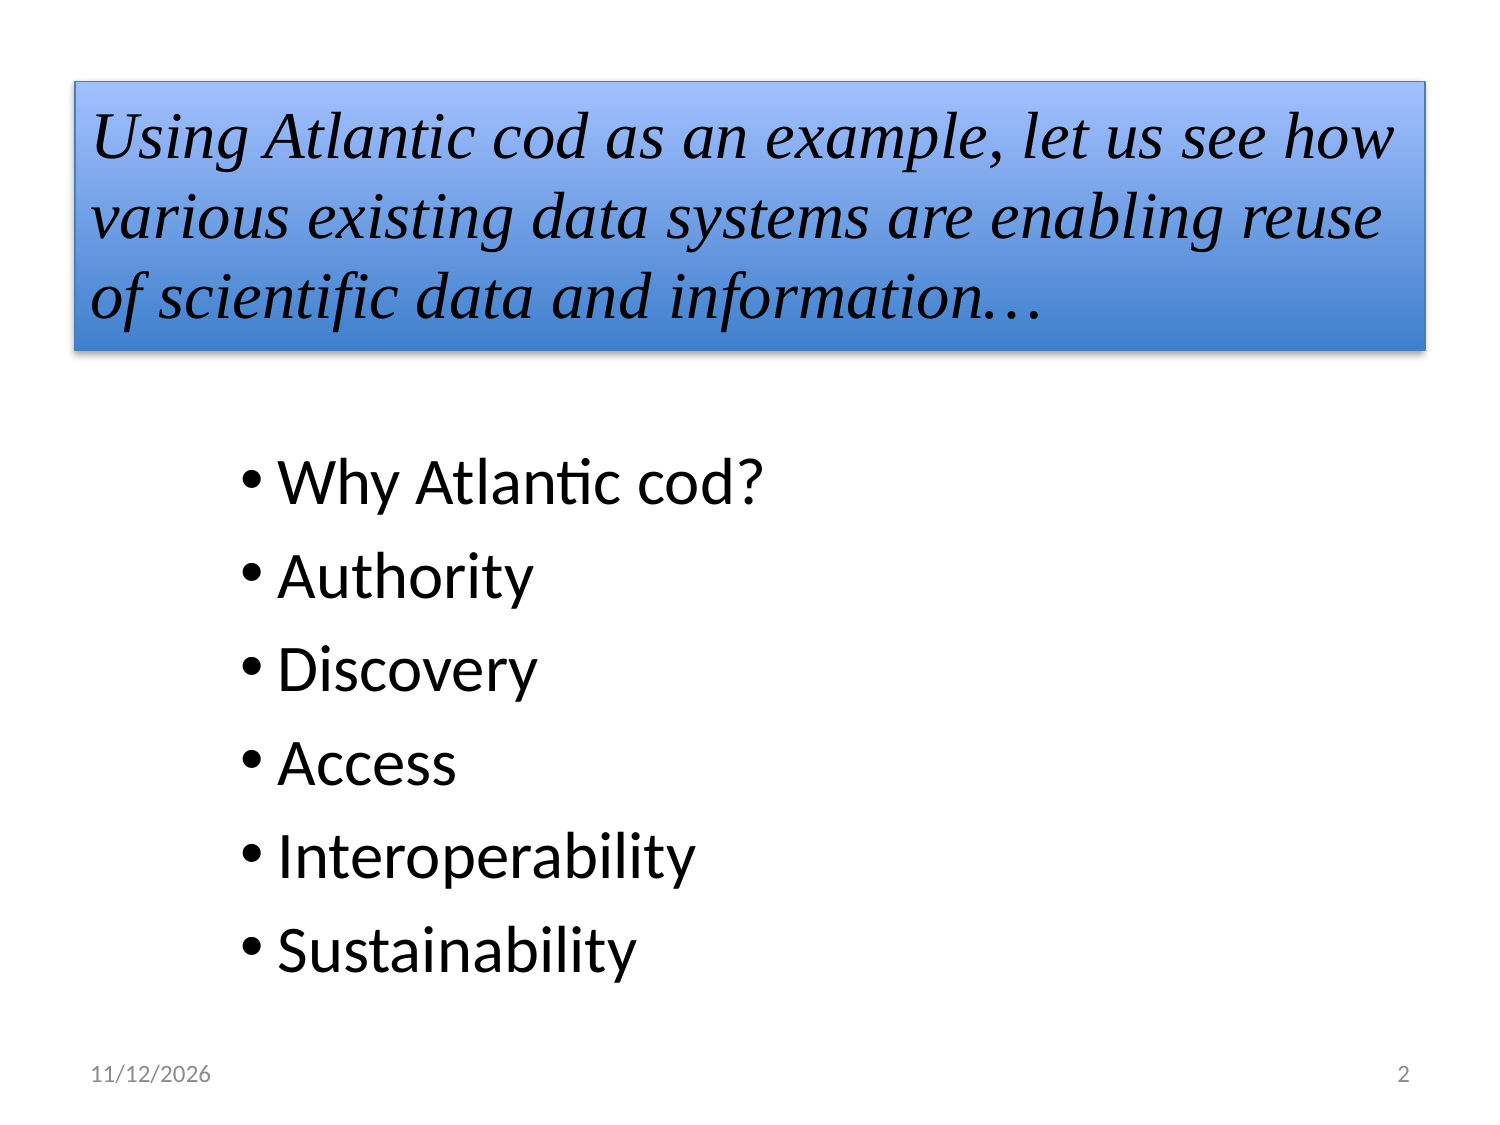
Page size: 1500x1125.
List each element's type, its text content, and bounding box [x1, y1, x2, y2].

slide_number 2 [1074, 1042, 1425, 1103]
list Using Atlantic cod as an example, let us see how various existing data systems are enabling reuse of scientific data and information… Why Atlantic cod? Authority Discovery Access Interoperability Sustainability [75, 83, 1425, 1005]
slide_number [75, 1042, 425, 1103]
